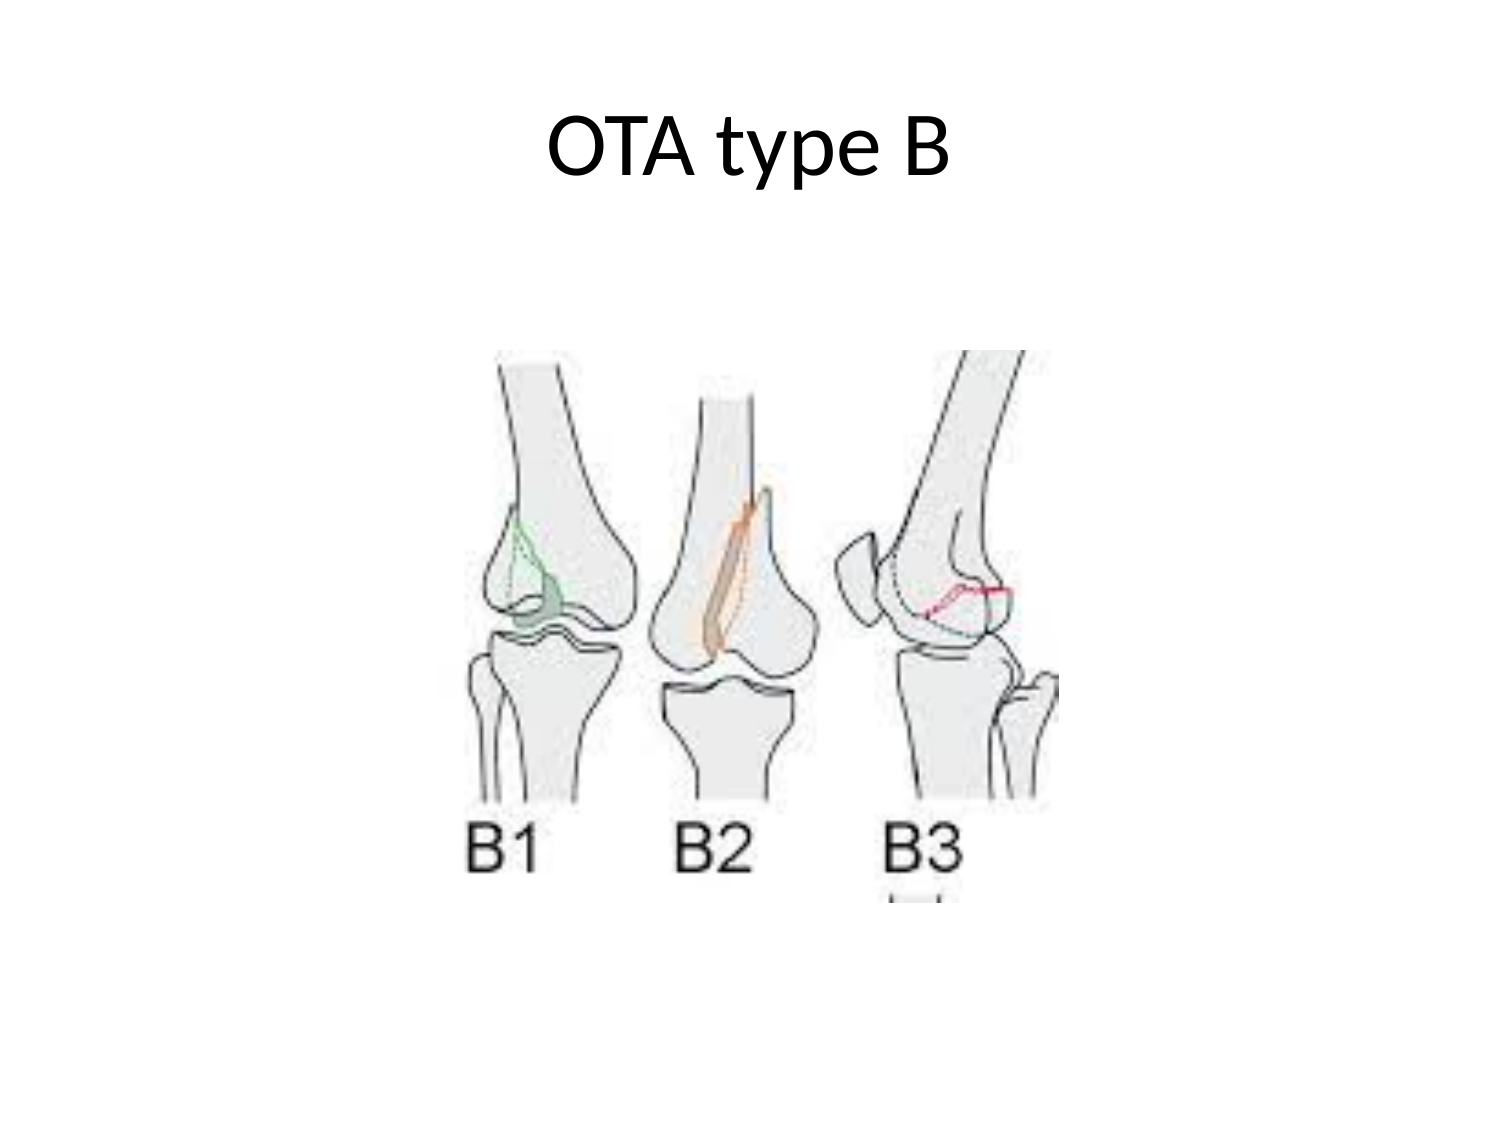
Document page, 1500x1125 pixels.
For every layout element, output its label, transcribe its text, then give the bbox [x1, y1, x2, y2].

title OTA type B [75, 45, 1425, 233]
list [437, 349, 1088, 903]
